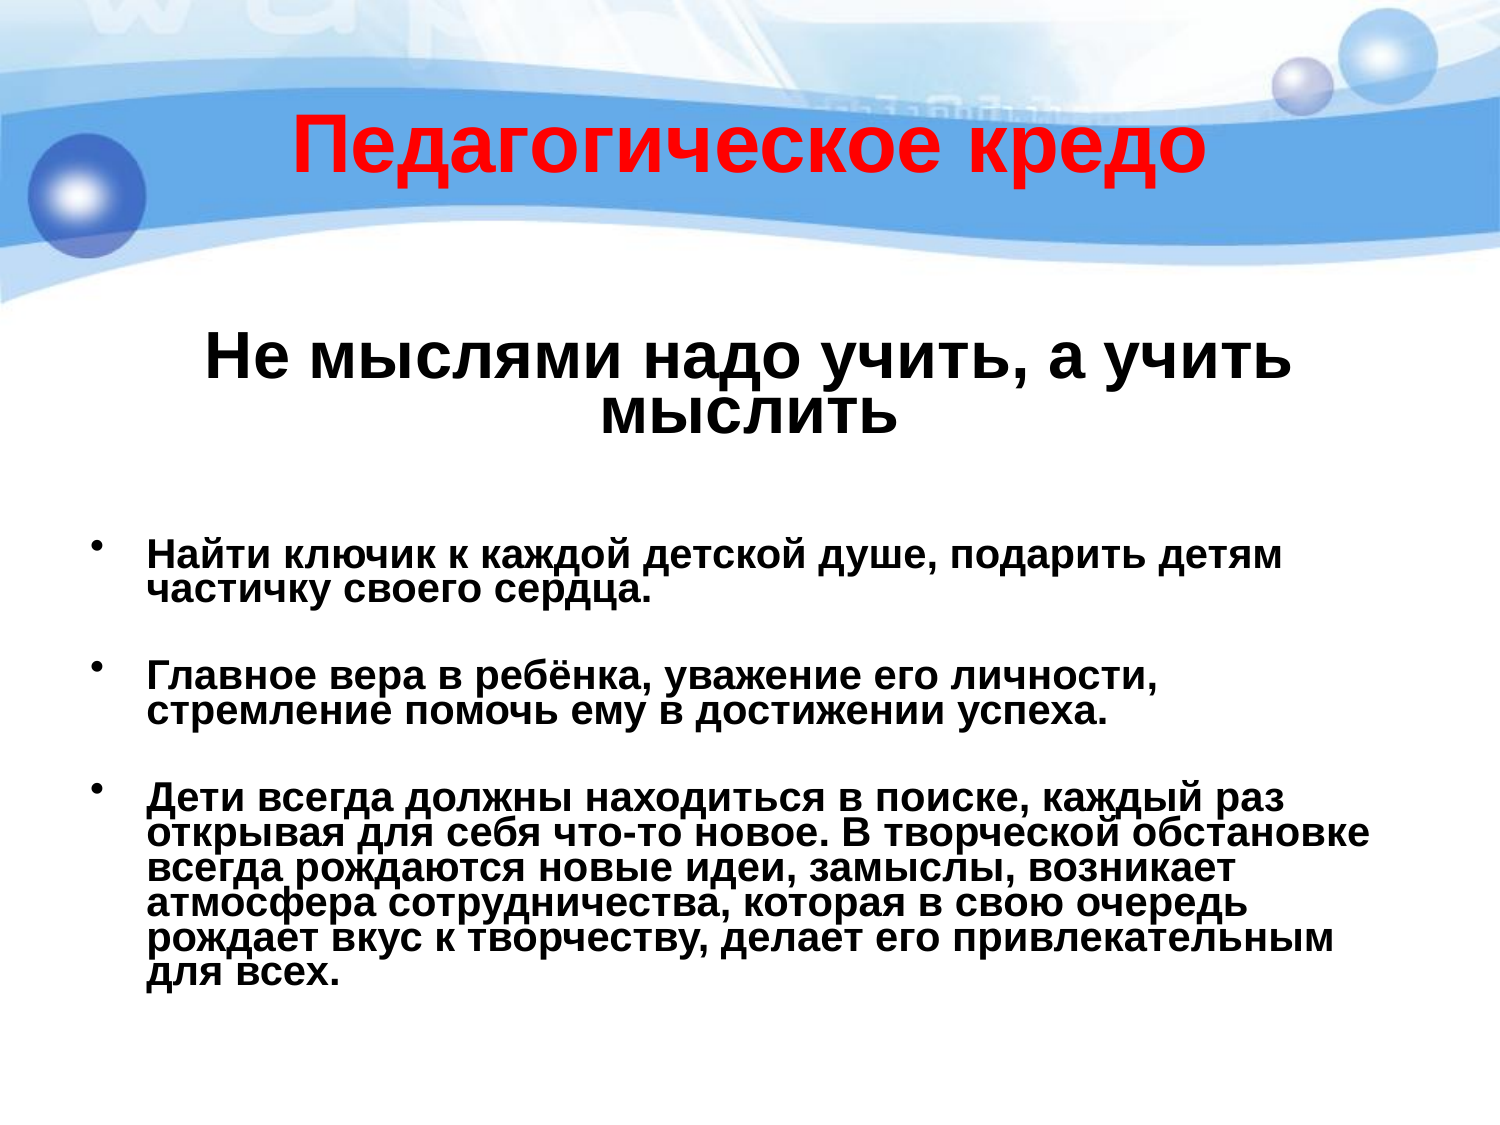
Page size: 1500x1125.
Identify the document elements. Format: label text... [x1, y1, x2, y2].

picture [0, 0, 1500, 1125]
title Педагогическое кредо [75, 45, 1425, 233]
list Не мыслями надо учить, а учить мыслить Найти ключик к каждой детской душе, подарить детям частичку своего сердца. Главное вера в ребёнка, уважение его личности, стремление помочь ему в достижении успеха. Дети всегда должны находиться в поиске, каждый раз открывая для себя что-то новое. В творческой обстановке всегда рождаются новые идеи, замыслы, возникает атмосфера сотрудничества, которая в свою очередь рождает вкус к творчеству, делает его привлекательным для всех. [75, 262, 1425, 1005]
